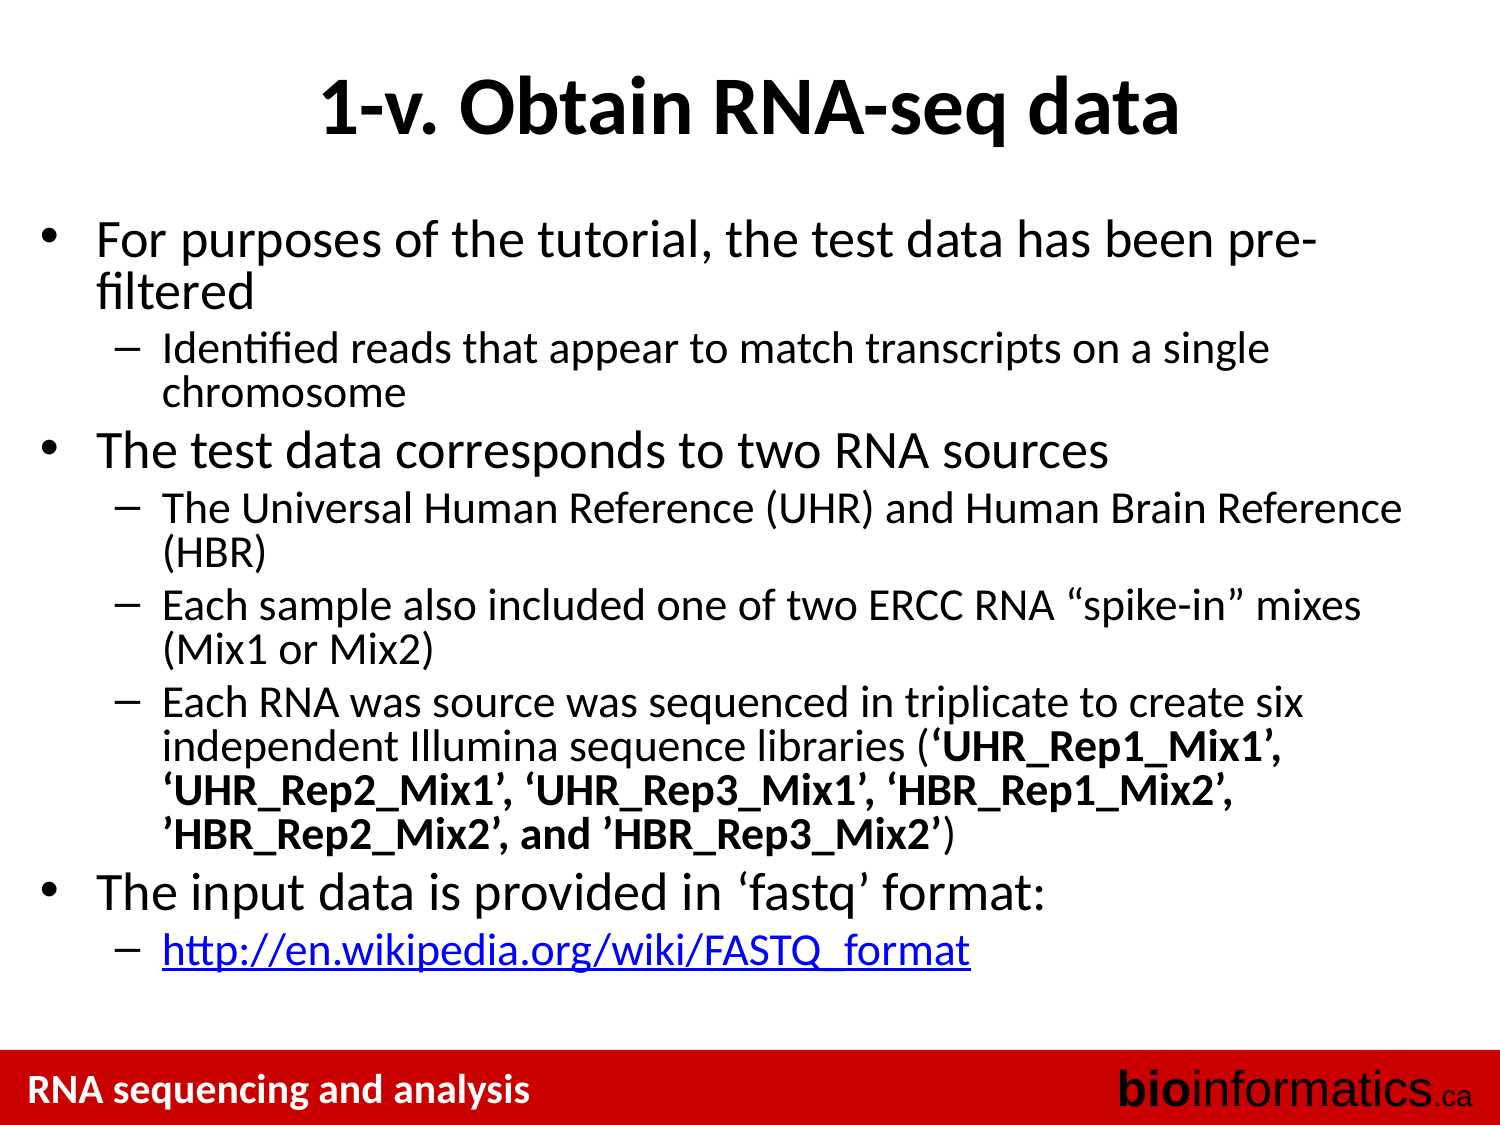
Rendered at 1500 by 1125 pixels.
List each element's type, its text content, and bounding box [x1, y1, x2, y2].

list For purposes of the tutorial, the test data has been pre-filtered Identified reads that appear to match transcripts on a single chromosome The test data corresponds to two RNA sources The Universal Human Reference (UHR) and Human Brain Reference (HBR) Each sample also included one of two ERCC RNA “spike-in” mixes (Mix1 or Mix2) Each RNA was source was sequenced in triplicate to create six independent Illumina sequence libraries (‘UHR_Rep1_Mix1’, ‘UHR_Rep2_Mix1’, ‘UHR_Rep3_Mix1’, ‘HBR_Rep1_Mix2’, ’HBR_Rep2_Mix2’, and ’HBR_Rep3_Mix2’) The input data is provided in ‘fastq’ format: http://en.wikipedia.org/wiki/FASTQ_format [24, 208, 1475, 1025]
title 1-v. Obtain RNA-seq data [24, 7, 1475, 195]
